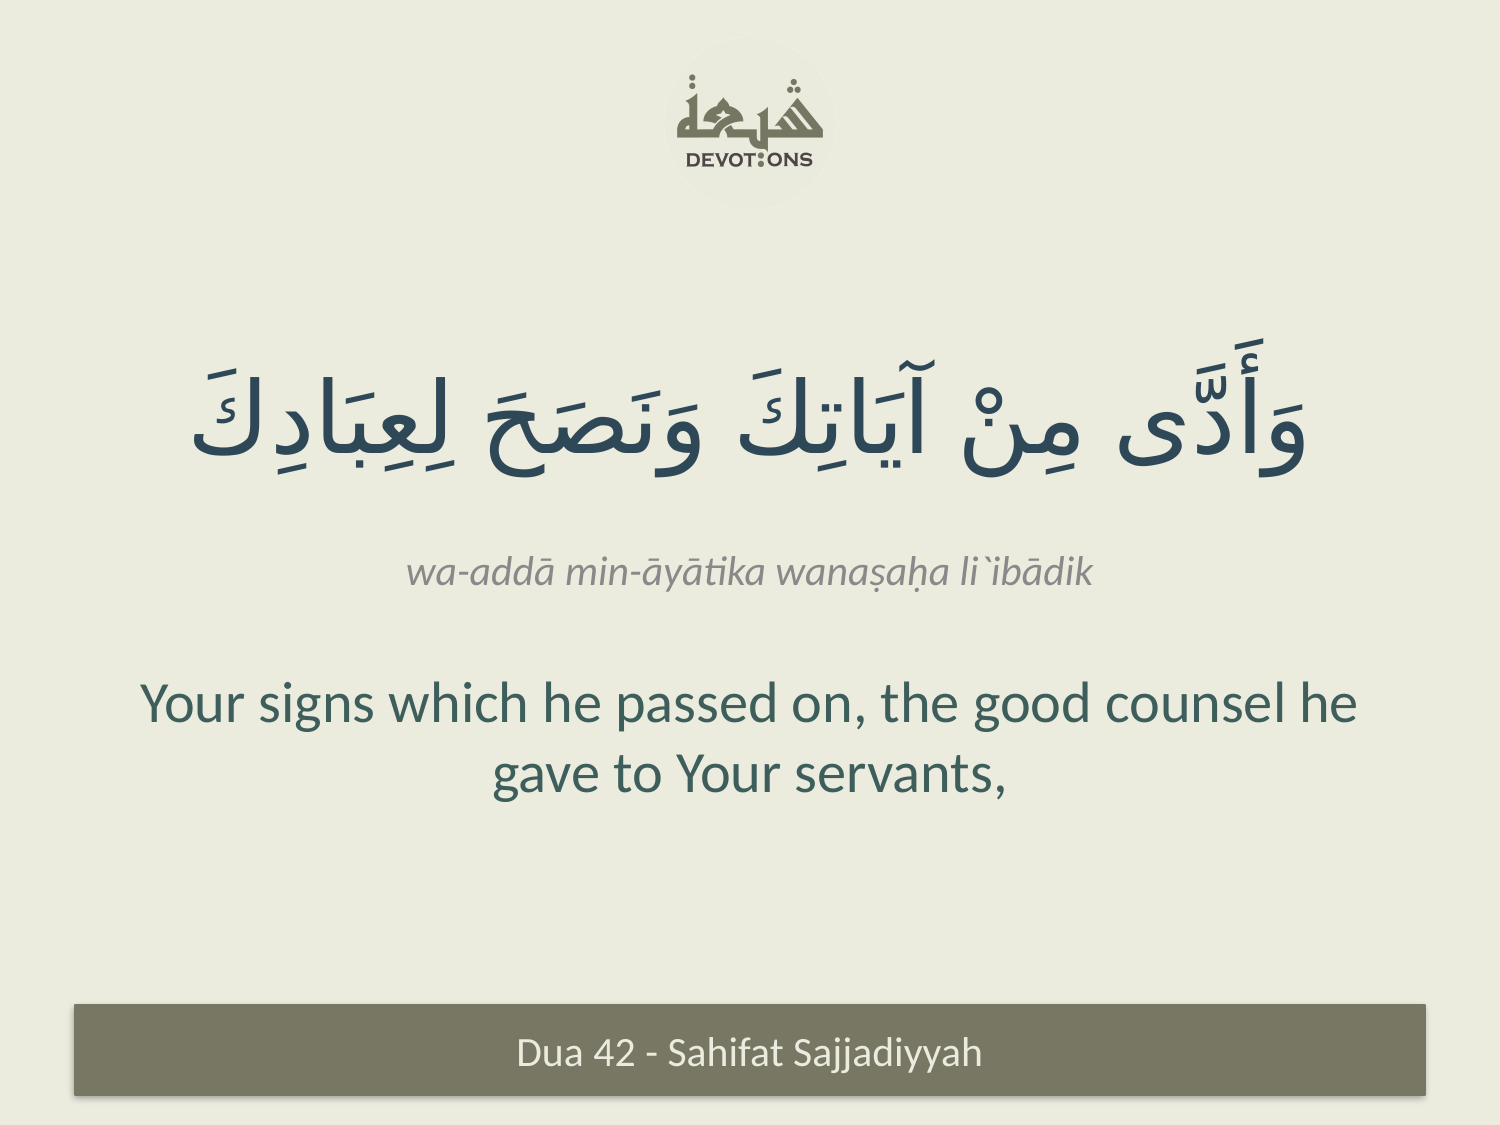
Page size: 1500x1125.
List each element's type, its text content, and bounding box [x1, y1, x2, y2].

text_box Dua 42 - Sahifat Sajjadiyyah [501, 1017, 999, 1083]
text_box وَأَدَّى مِنْ آيَاتِكَ وَنَصَحَ لِعِبَادِكَ wa-addā min-āyātika wanaṣaḥa li`ibādik Your signs which he passed on, the good counsel he gave to Your servants, [74, 346, 1425, 811]
picture [656, 29, 844, 218]
text_box [74, 1004, 1426, 1096]
